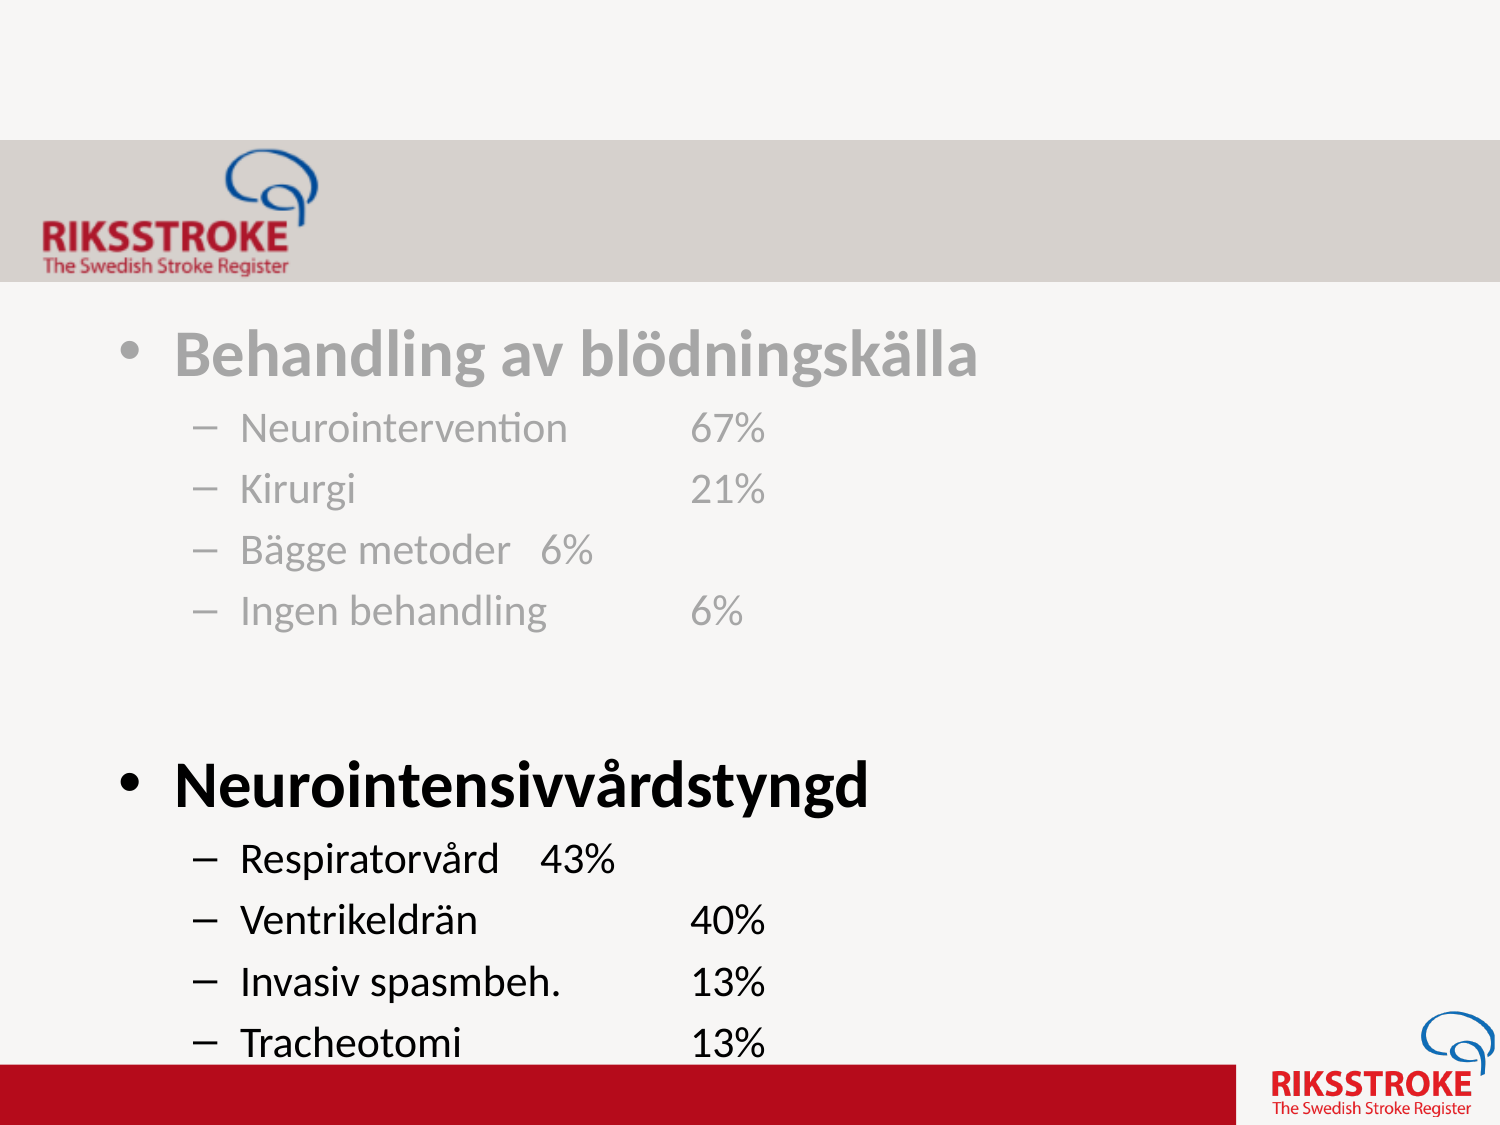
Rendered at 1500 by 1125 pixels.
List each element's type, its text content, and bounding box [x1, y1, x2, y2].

picture [0, 139, 1500, 283]
list Behandling av blödningskälla Neurointervention 67% Kirurgi 21% Bägge metoder 6% Ingen behandling 6% Neurointensivvårdstyngd Respiratorvård 43% Ventrikeldrän 40% Invasiv spasmbeh. 13% Tracheotomi 13% [103, 302, 1397, 924]
